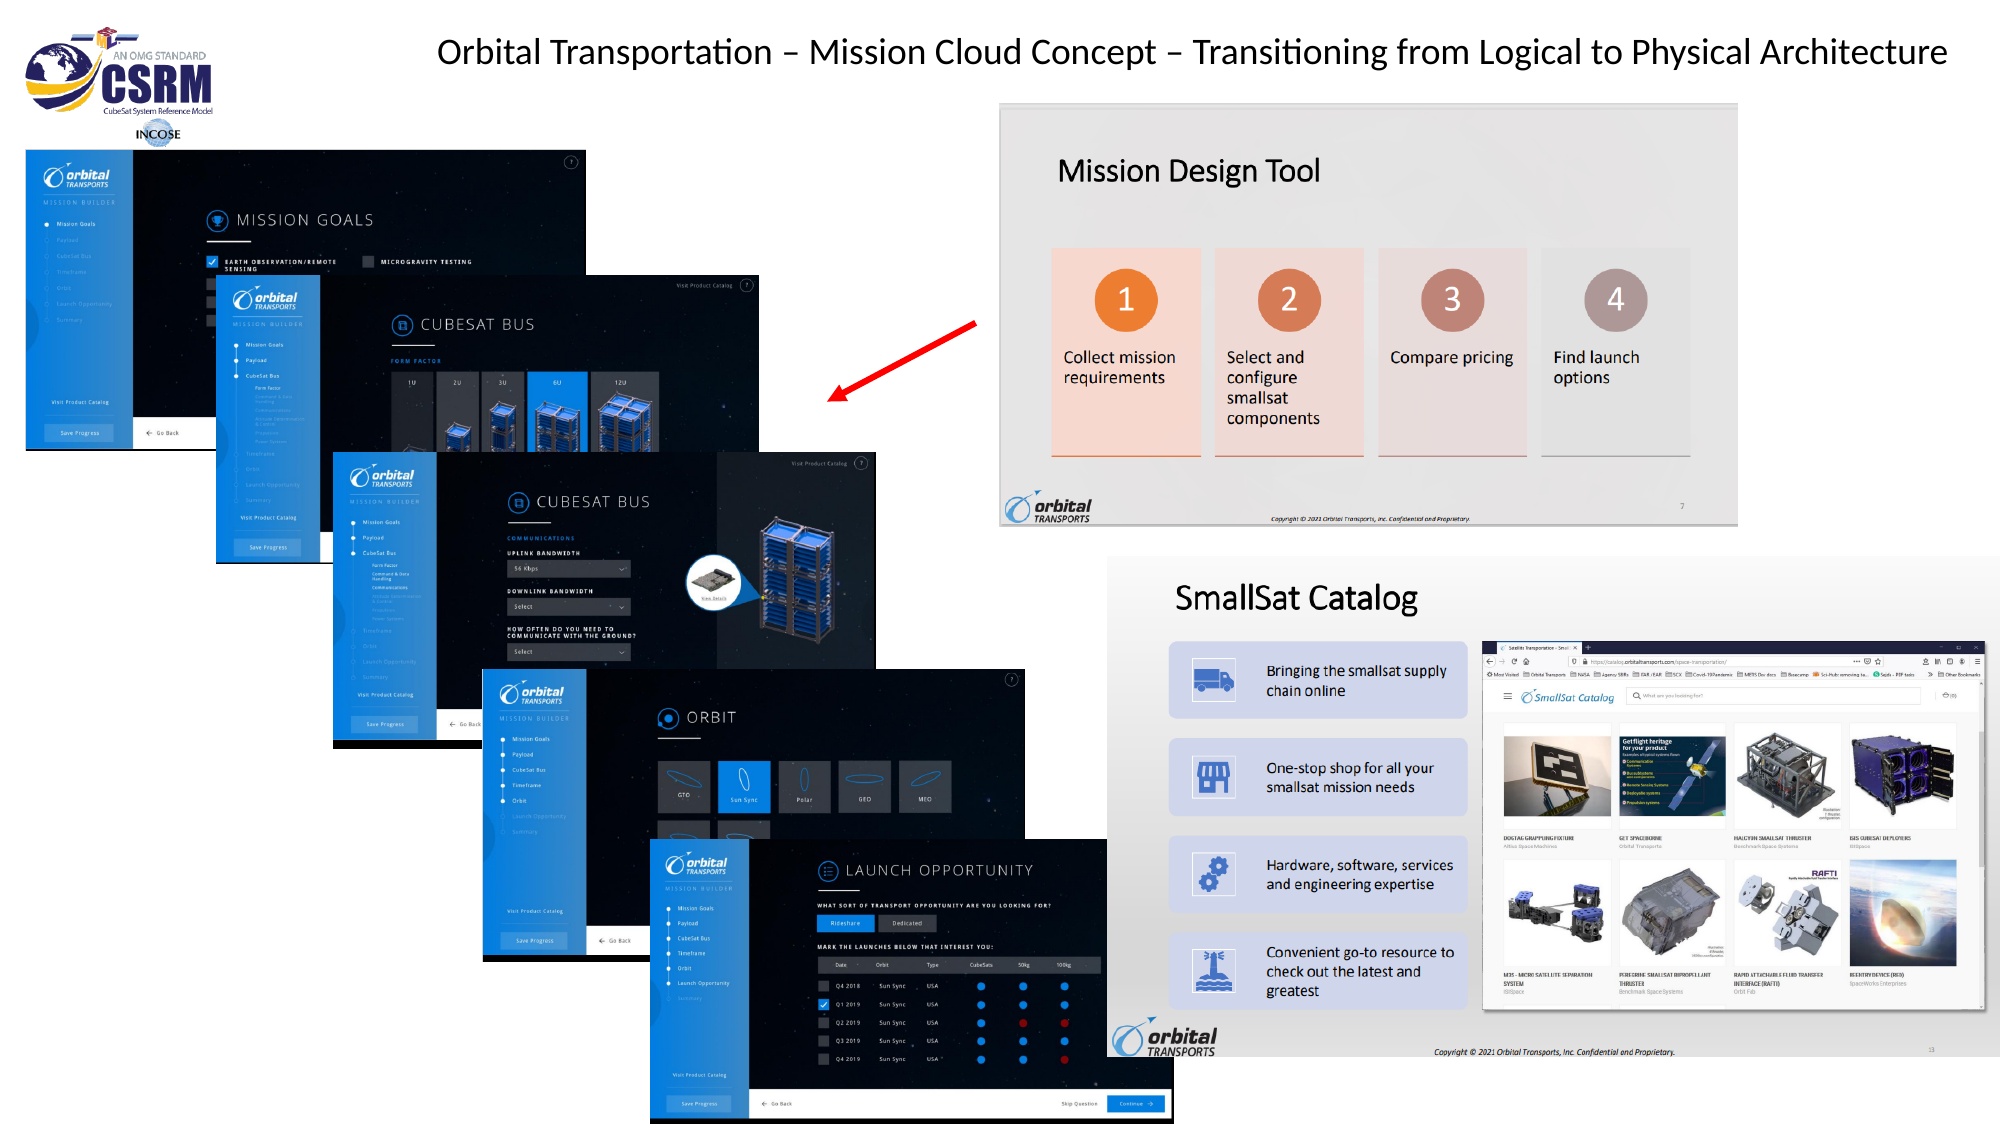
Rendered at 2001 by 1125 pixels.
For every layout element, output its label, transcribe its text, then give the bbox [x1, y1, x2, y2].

picture [25, 27, 213, 147]
picture [25, 149, 2000, 1124]
picture [999, 103, 1738, 528]
text_box Orbital Transportation – Mission Cloud Concept – Transitioning from Logical to Physical Architecture [422, 19, 1966, 80]
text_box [826, 322, 976, 402]
